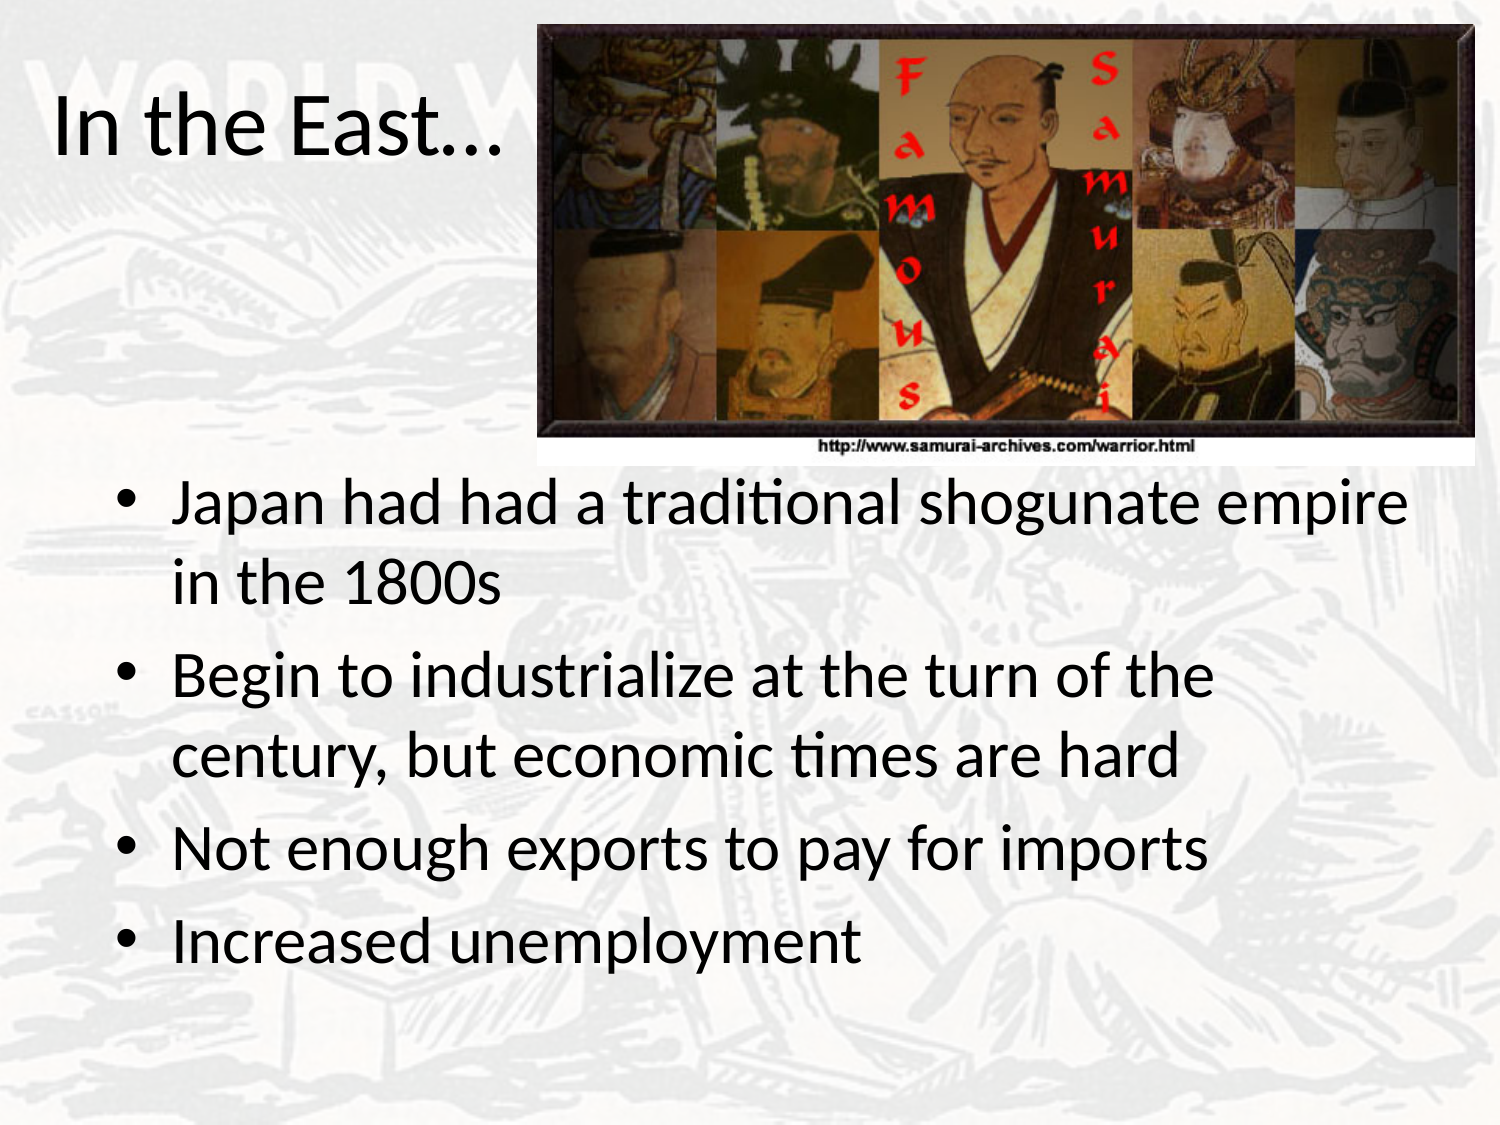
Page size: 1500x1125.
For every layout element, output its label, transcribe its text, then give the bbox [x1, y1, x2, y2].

picture [537, 24, 1476, 466]
title In the East… [0, 24, 536, 213]
list Japan had had a traditional shogunate empire in the 1800s Begin to industrialize at the turn of the century, but economic times are hard Not enough exports to pay for imports Increased unemployment [99, 450, 1450, 1125]
